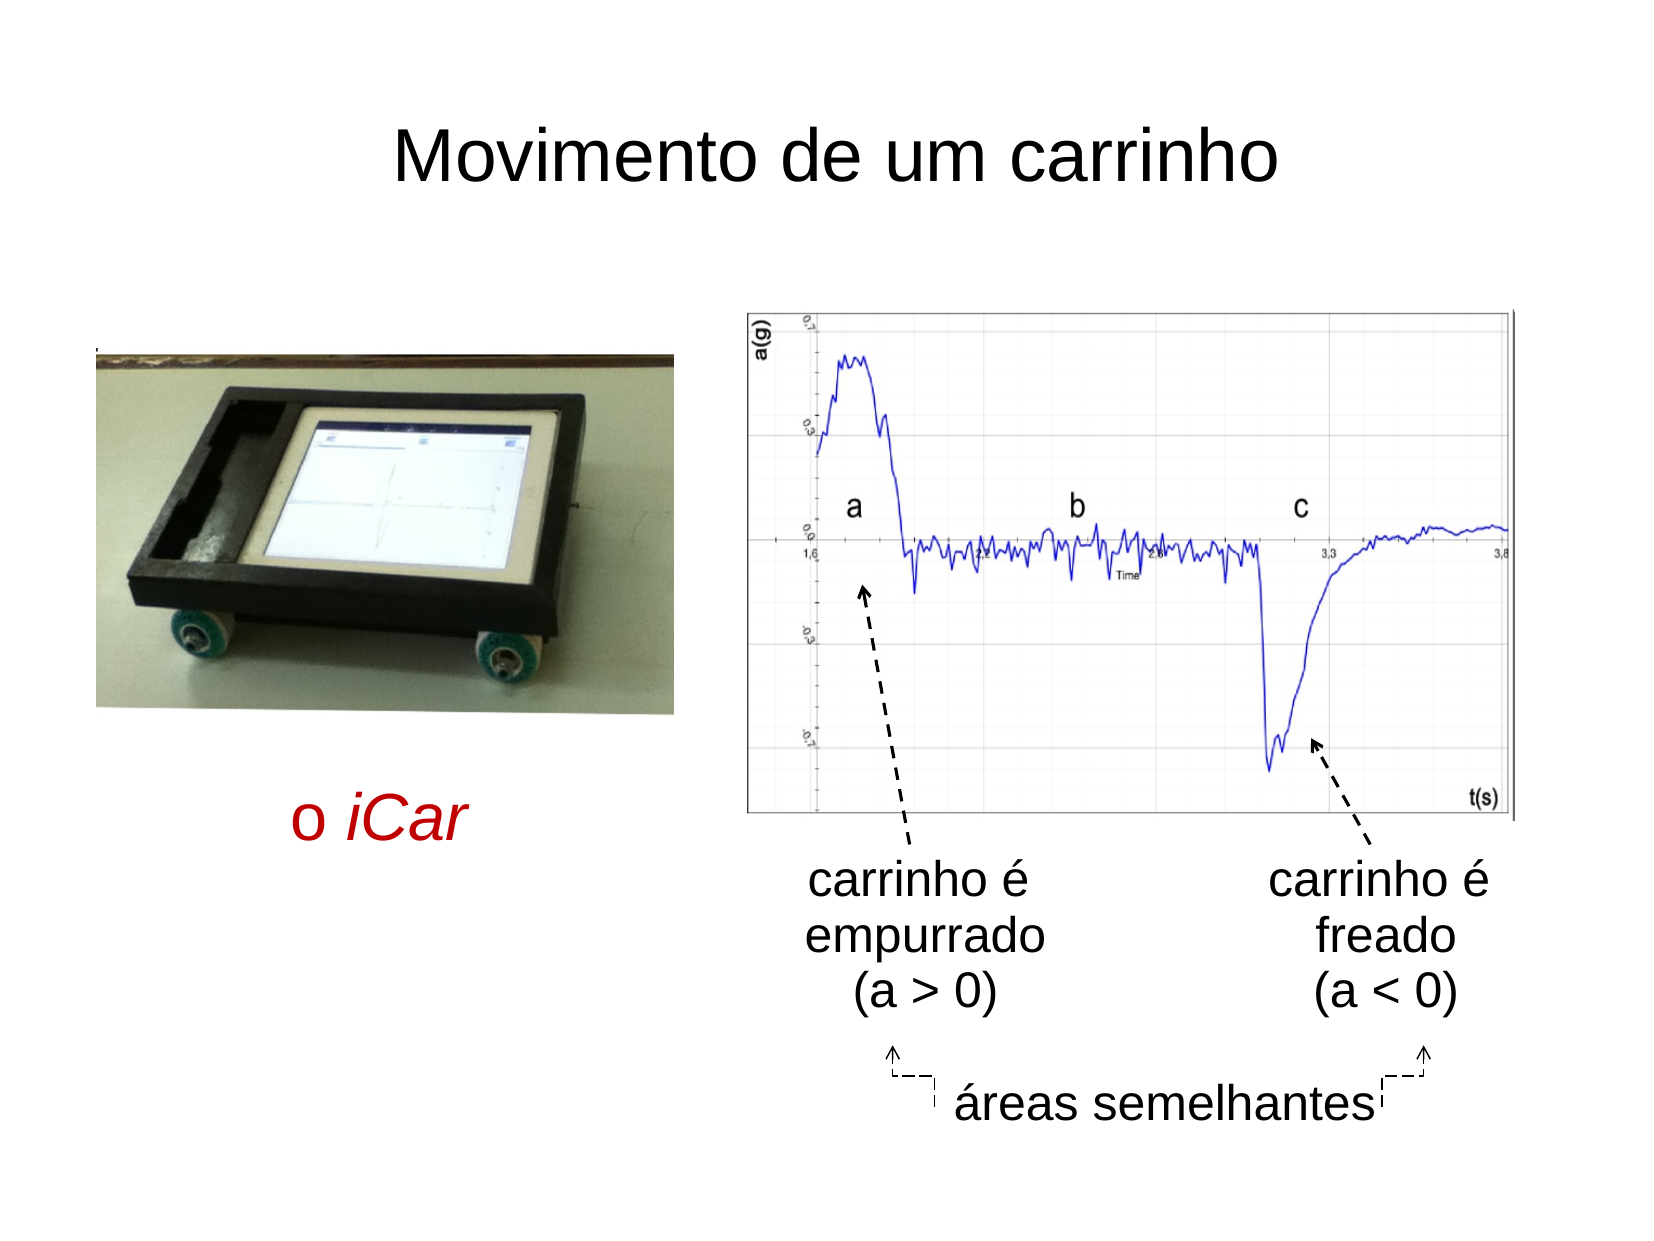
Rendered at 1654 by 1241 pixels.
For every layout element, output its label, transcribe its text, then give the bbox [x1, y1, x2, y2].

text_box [1371, 1054, 1434, 1098]
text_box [1310, 738, 1371, 845]
text_box carrinho é freado (a < 0) [1253, 844, 1520, 1027]
picture [96, 348, 674, 718]
title Movimento de um carrinho [82, 49, 1571, 257]
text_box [861, 584, 910, 845]
text_box carrinho é empurrado (a > 0) [789, 844, 1062, 1027]
picture [743, 308, 1516, 821]
text_box áreas semelhantes [938, 1068, 1391, 1140]
text_box o iCar [275, 773, 484, 863]
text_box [882, 1054, 945, 1098]
